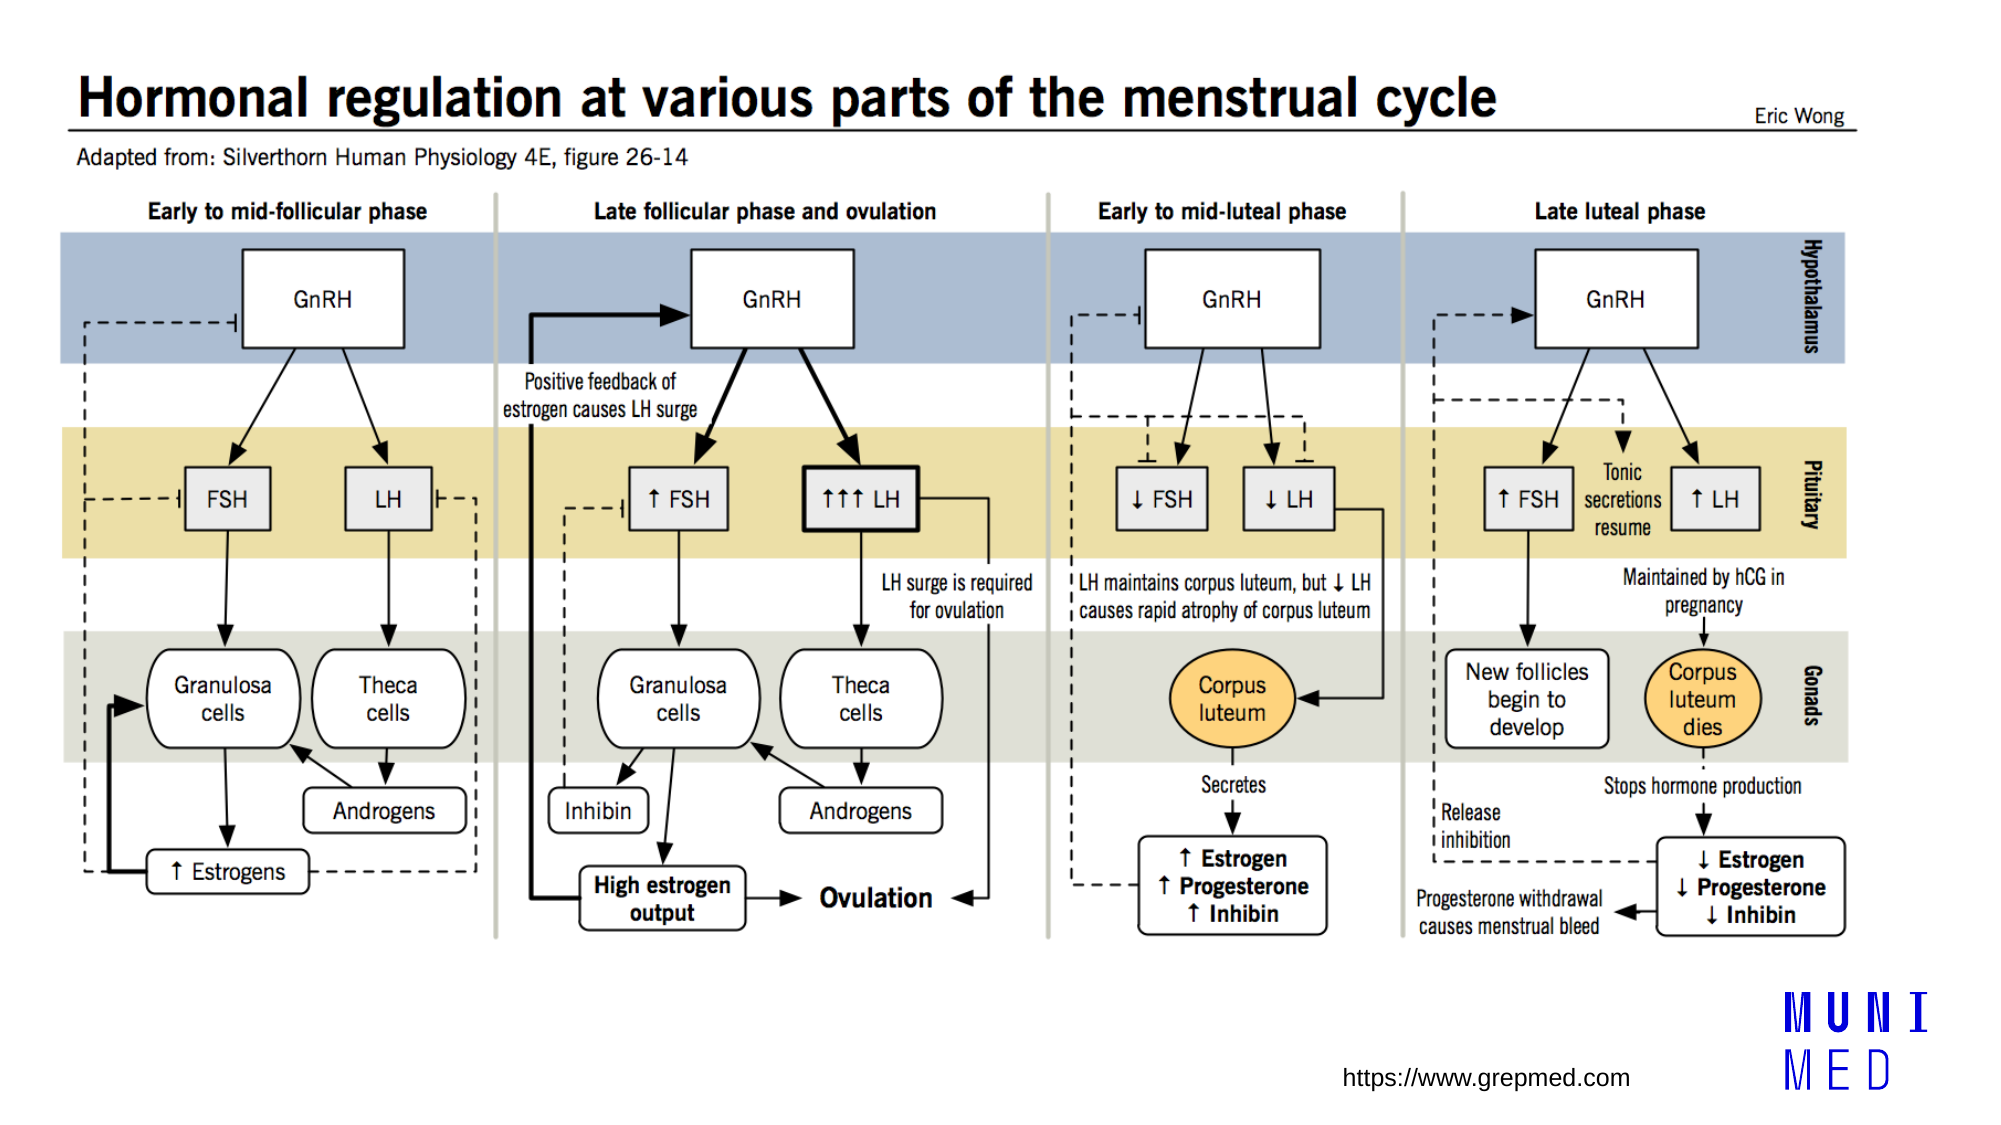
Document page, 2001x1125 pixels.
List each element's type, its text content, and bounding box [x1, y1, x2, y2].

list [39, 35, 1883, 966]
text_box https://www.grepmed.com [1327, 1053, 1647, 1099]
